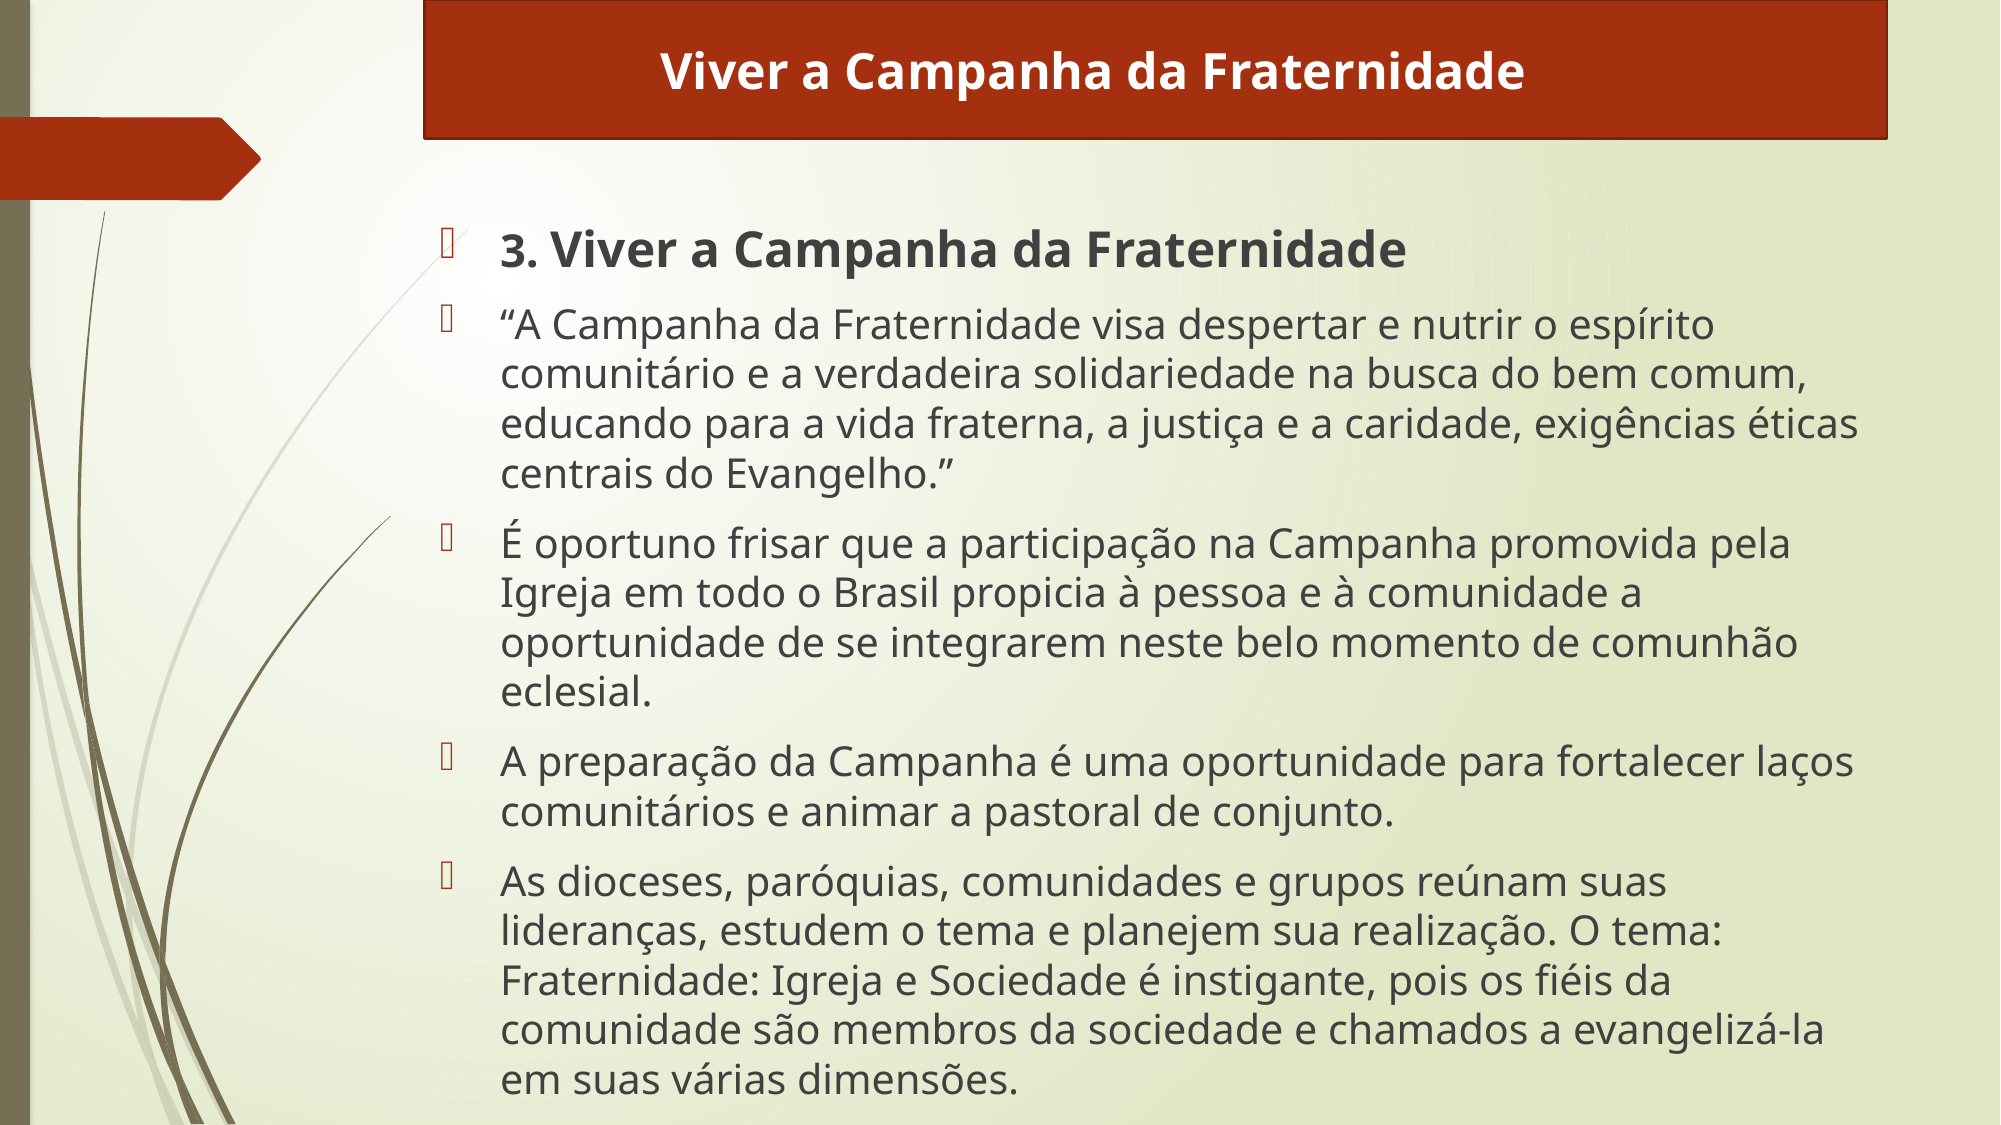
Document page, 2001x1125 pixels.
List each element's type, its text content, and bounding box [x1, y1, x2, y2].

text_box Viver a Campanha da Fraternidade [423, 0, 1888, 140]
list 3. Viver a Campanha da Fraternidade “A Campanha da Fraternidade visa despertar e nutrir o espírito comunitário e a verdadeira solidariedade na busca do bem comum, educando para a vida fraterna, a justiça e a caridade, exigências éticas centrais do Evangelho.” É oportuno frisar que a participação na Campanha promovida pela Igreja em todo o Brasil propicia à pessoa e à comunidade a oportunidade de se integrarem neste belo momento de comunhão eclesial. A preparação da Campanha é uma oportunidade para fortalecer laços comunitários e animar a pastoral de conjunto. As dioceses, paróquias, comunidades e grupos reúnam suas lideranças, estudem o tema e planejem sua realização. O tema: Fraternidade: Igreja e Sociedade é instigante, pois os fiéis da comunidade são membros da sociedade e chamados a evangelizá-la em suas várias dimensões. [424, 210, 1888, 1111]
